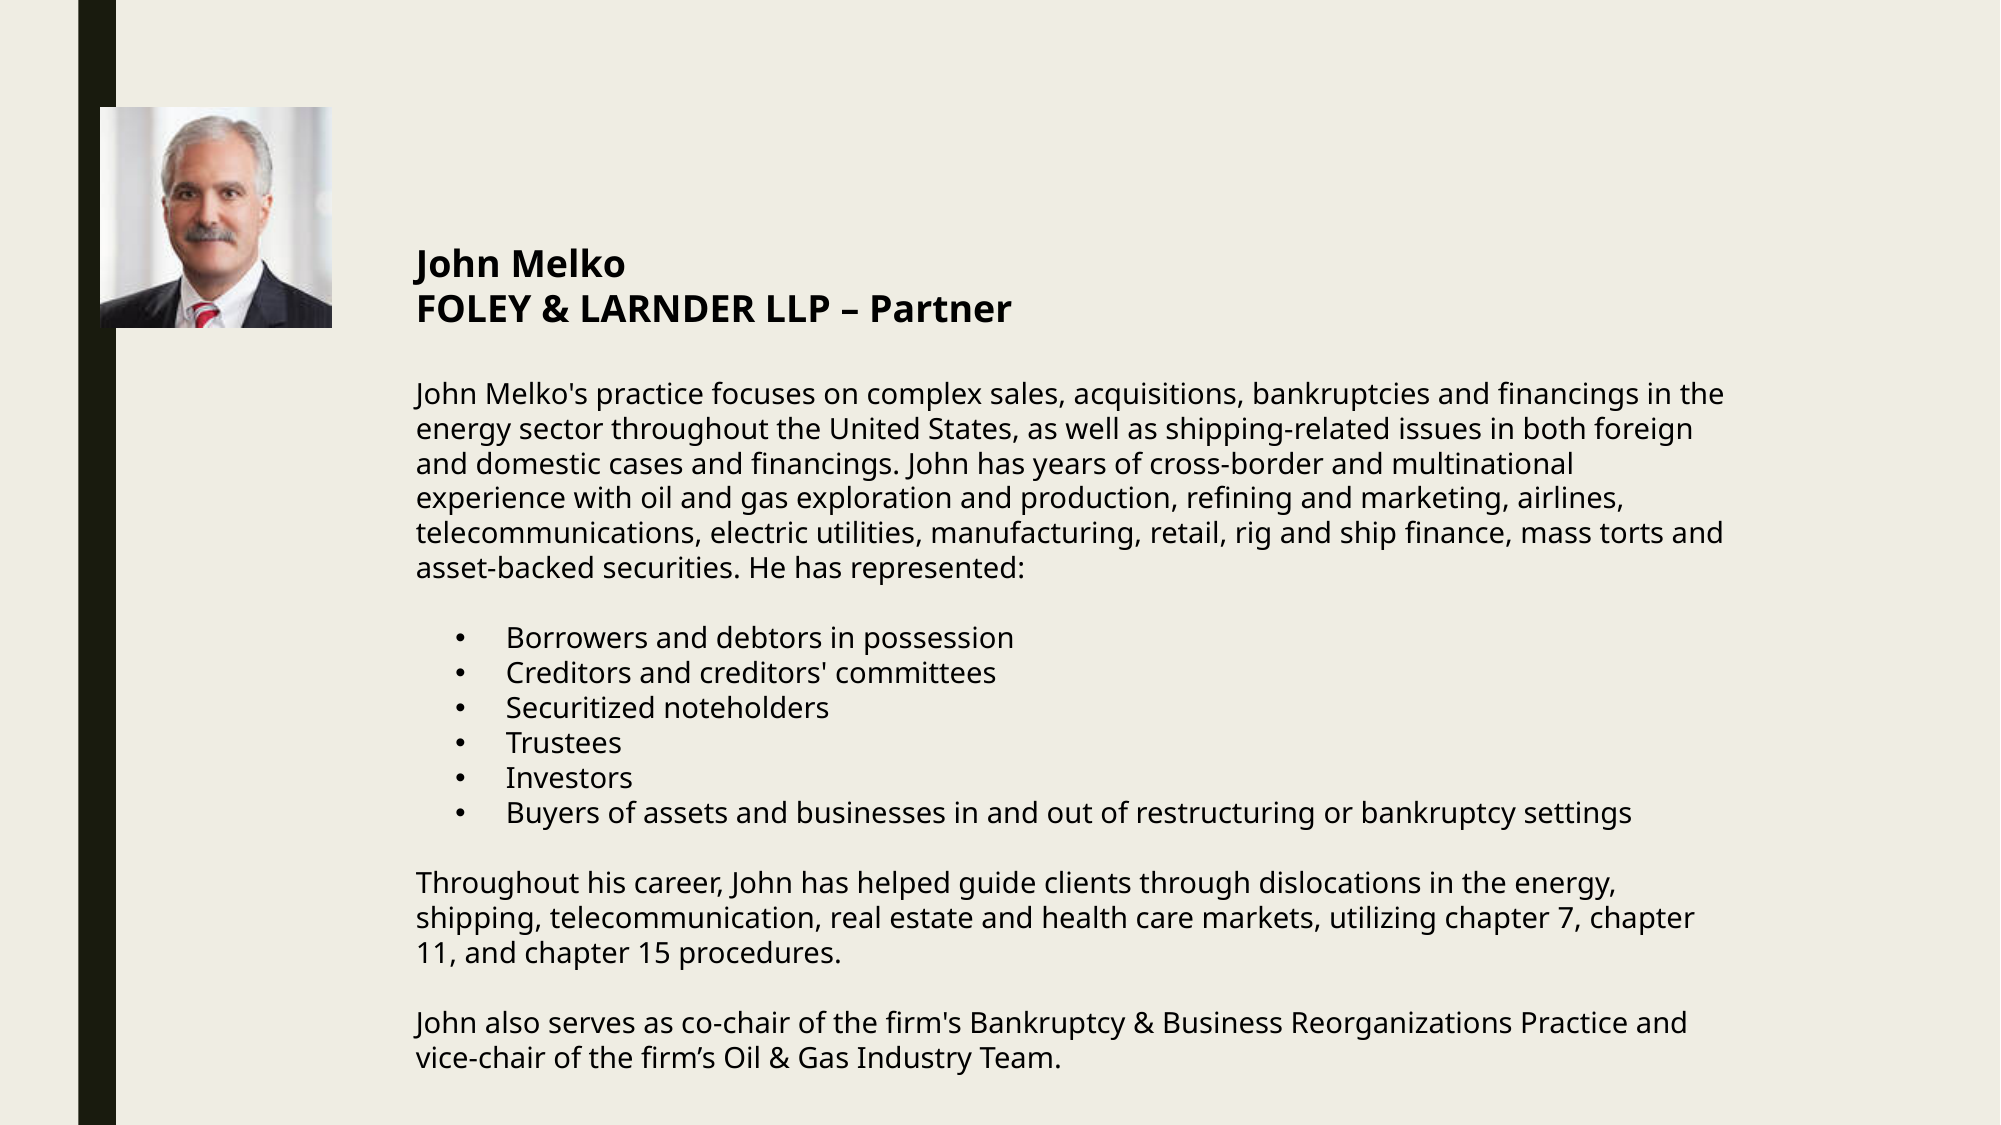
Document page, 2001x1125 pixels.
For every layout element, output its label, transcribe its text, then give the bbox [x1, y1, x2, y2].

text_box John Melko FOLEY & LARNDER LLP – Partner John Melko's practice focuses on complex sales, acquisitions, bankruptcies and financings in the energy sector throughout the United States, as well as shipping-related issues in both foreign and domestic cases and financings. John has years of cross-border and multinational experience with oil and gas exploration and production, refining and marketing, airlines, telecommunications, electric utilities, manufacturing, retail, rig and ship finance, mass torts and asset-backed securities. He has represented: Borrowers and debtors in possession Creditors and creditors' committees Securitized noteholders Trustees Investors Buyers of assets and businesses in and out of restructuring or bankruptcy settings ​Throughout his career, John has helped guide clients through dislocations in the energy, shipping, telecommunication, real estate and health care markets, utilizing chapter 7, chapter 11, and chapter 15 procedures. John also serves as co-chair of the firm's Bankruptcy & Business Reorganizations Practice and vice-chair of the firm’s Oil & Gas Industry Team. [400, 232, 1748, 1082]
picture [99, 107, 332, 328]
